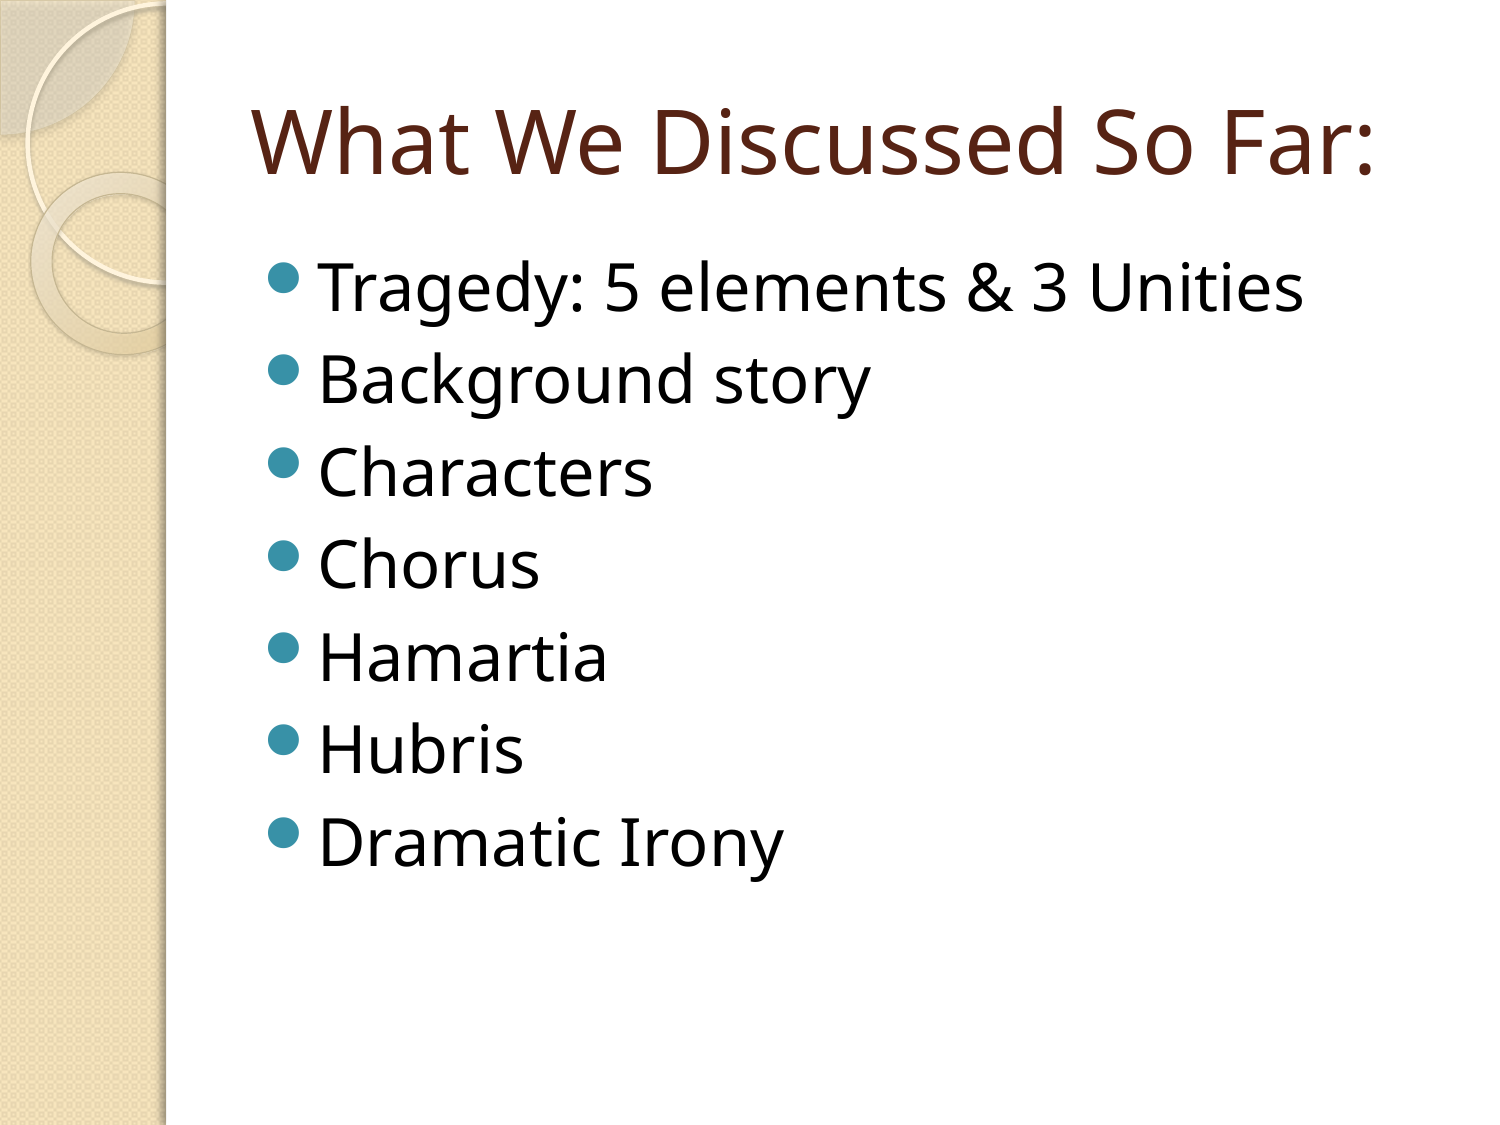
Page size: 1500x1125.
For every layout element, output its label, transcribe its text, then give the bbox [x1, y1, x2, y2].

title What We Discussed So Far: [235, 45, 1466, 233]
list Tragedy: 5 elements & 3 Unities Background story Characters Chorus Hamartia Hubris Dramatic Irony [235, 237, 1466, 1025]
